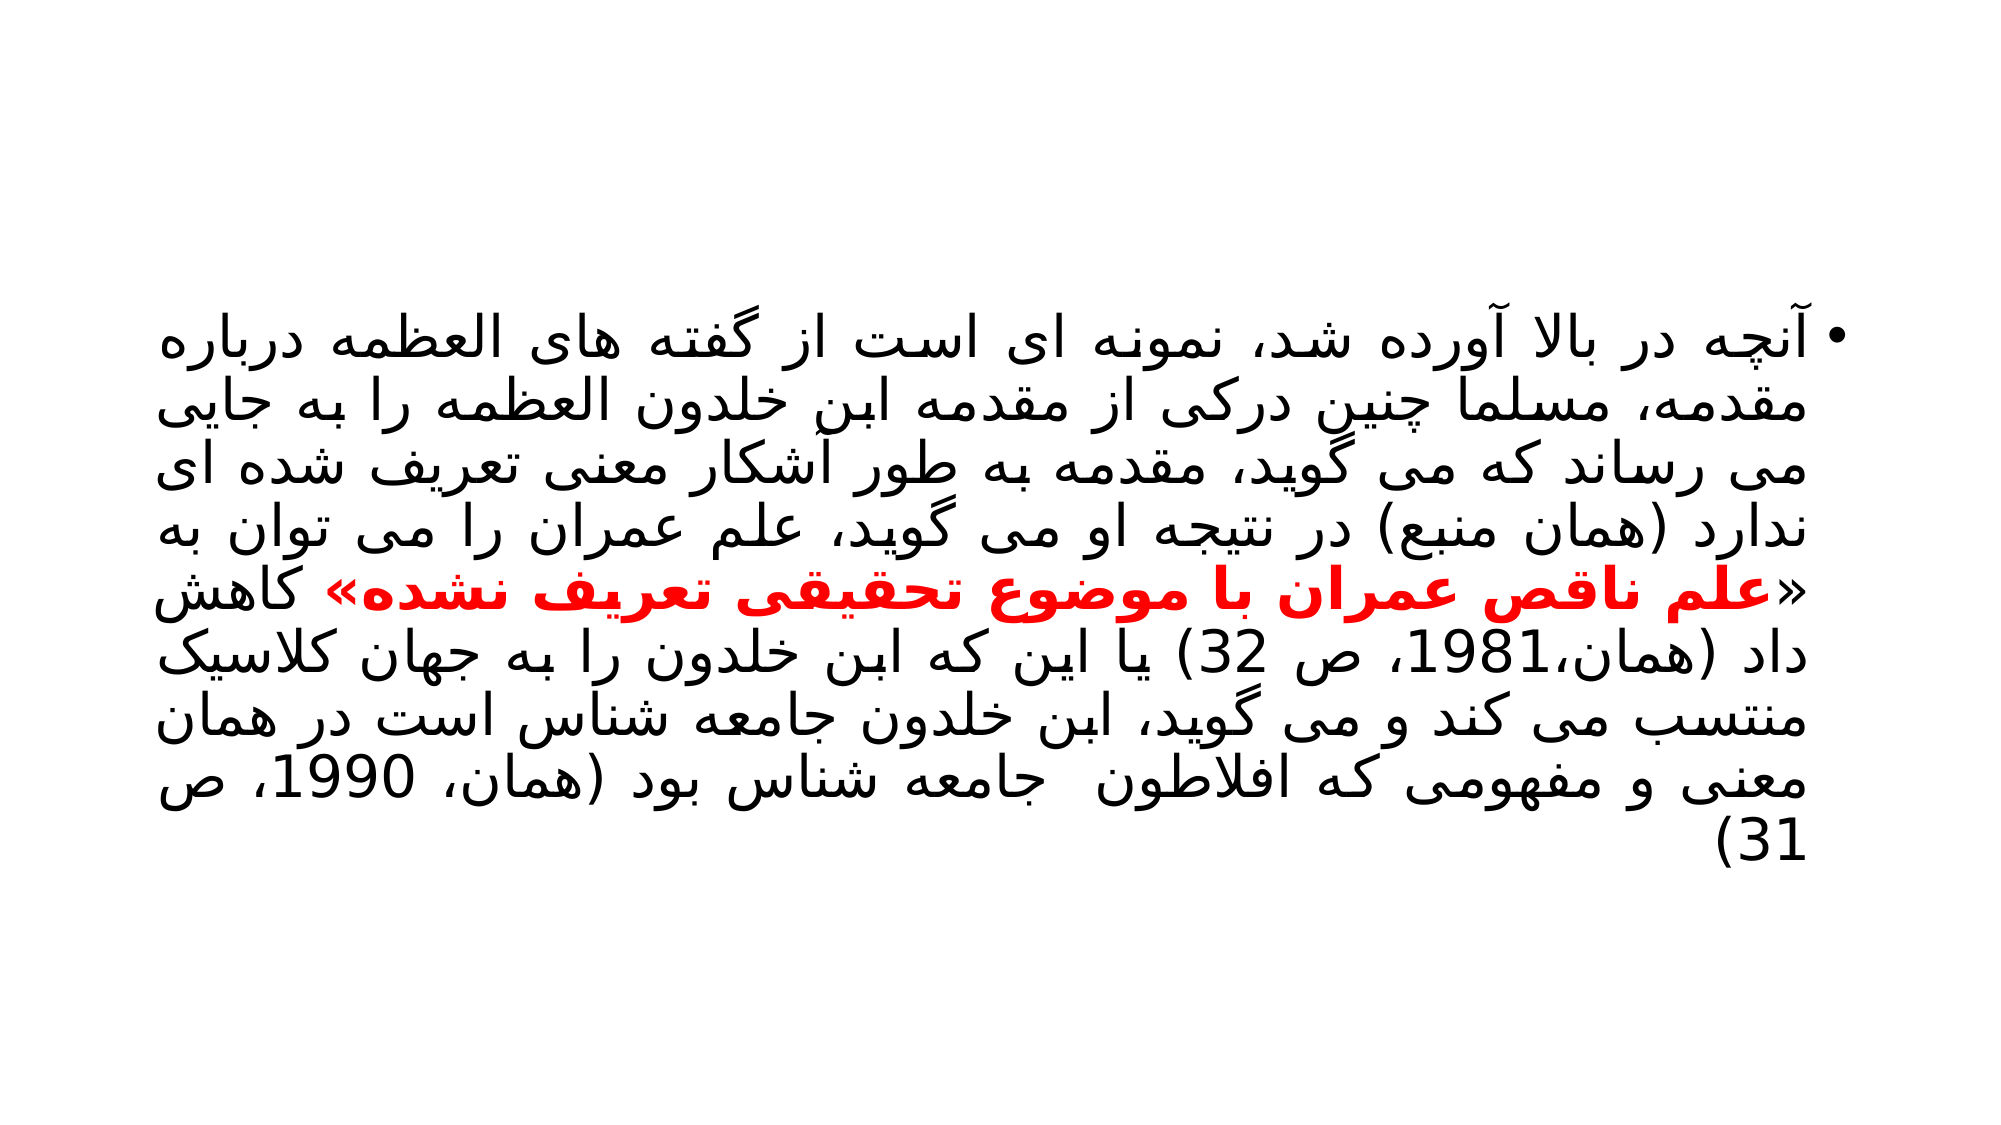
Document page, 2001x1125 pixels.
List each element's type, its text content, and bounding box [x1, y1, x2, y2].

list آنچه در بالا آورده شد، نمونه ای است از گفته های العظمه درباره مقدمه، مسلما چنین درکی از مقدمه ابن خلدون العظمه را به جایی می رساند که می گوید، مقدمه به طور آشکار معنی تعریف شده ای ندارد (همان منبع) در نتیجه او می گوید، علم عمران را می توان به «علم ناقص عمران با موضوع تحقیقی تعریف نشده» کاهش داد (همان،1981، ص 32) یا این که ابن خلدون را به جهان کلاسیک منتسب می کند و می گوید، ابن خلدون جامعه شناس است در همان معنی و مفهومی که افلاطون جامعه شناس بود (همان، 1990، ص 31) [137, 299, 1863, 1014]
